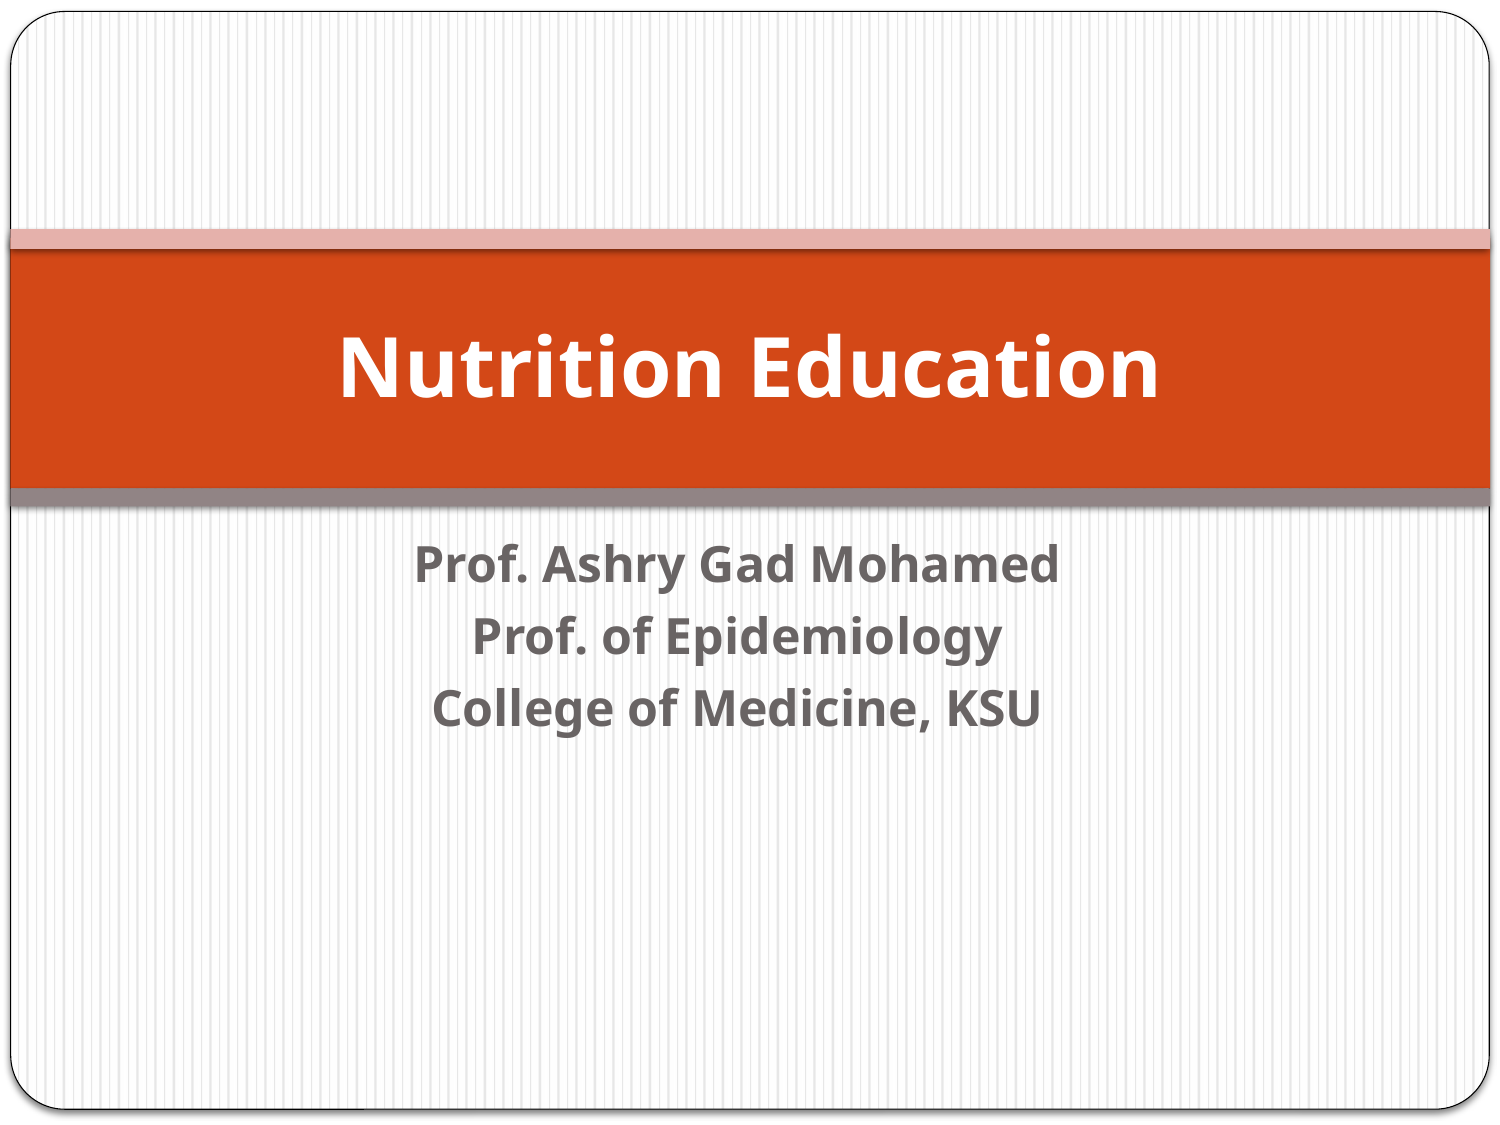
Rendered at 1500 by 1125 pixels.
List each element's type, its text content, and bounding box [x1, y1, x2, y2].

subtitle Prof. Ashry Gad Mohamed Prof. of Epidemiology College of Medicine, KSU [212, 525, 1263, 788]
title Nutrition Education [75, 247, 1425, 489]
